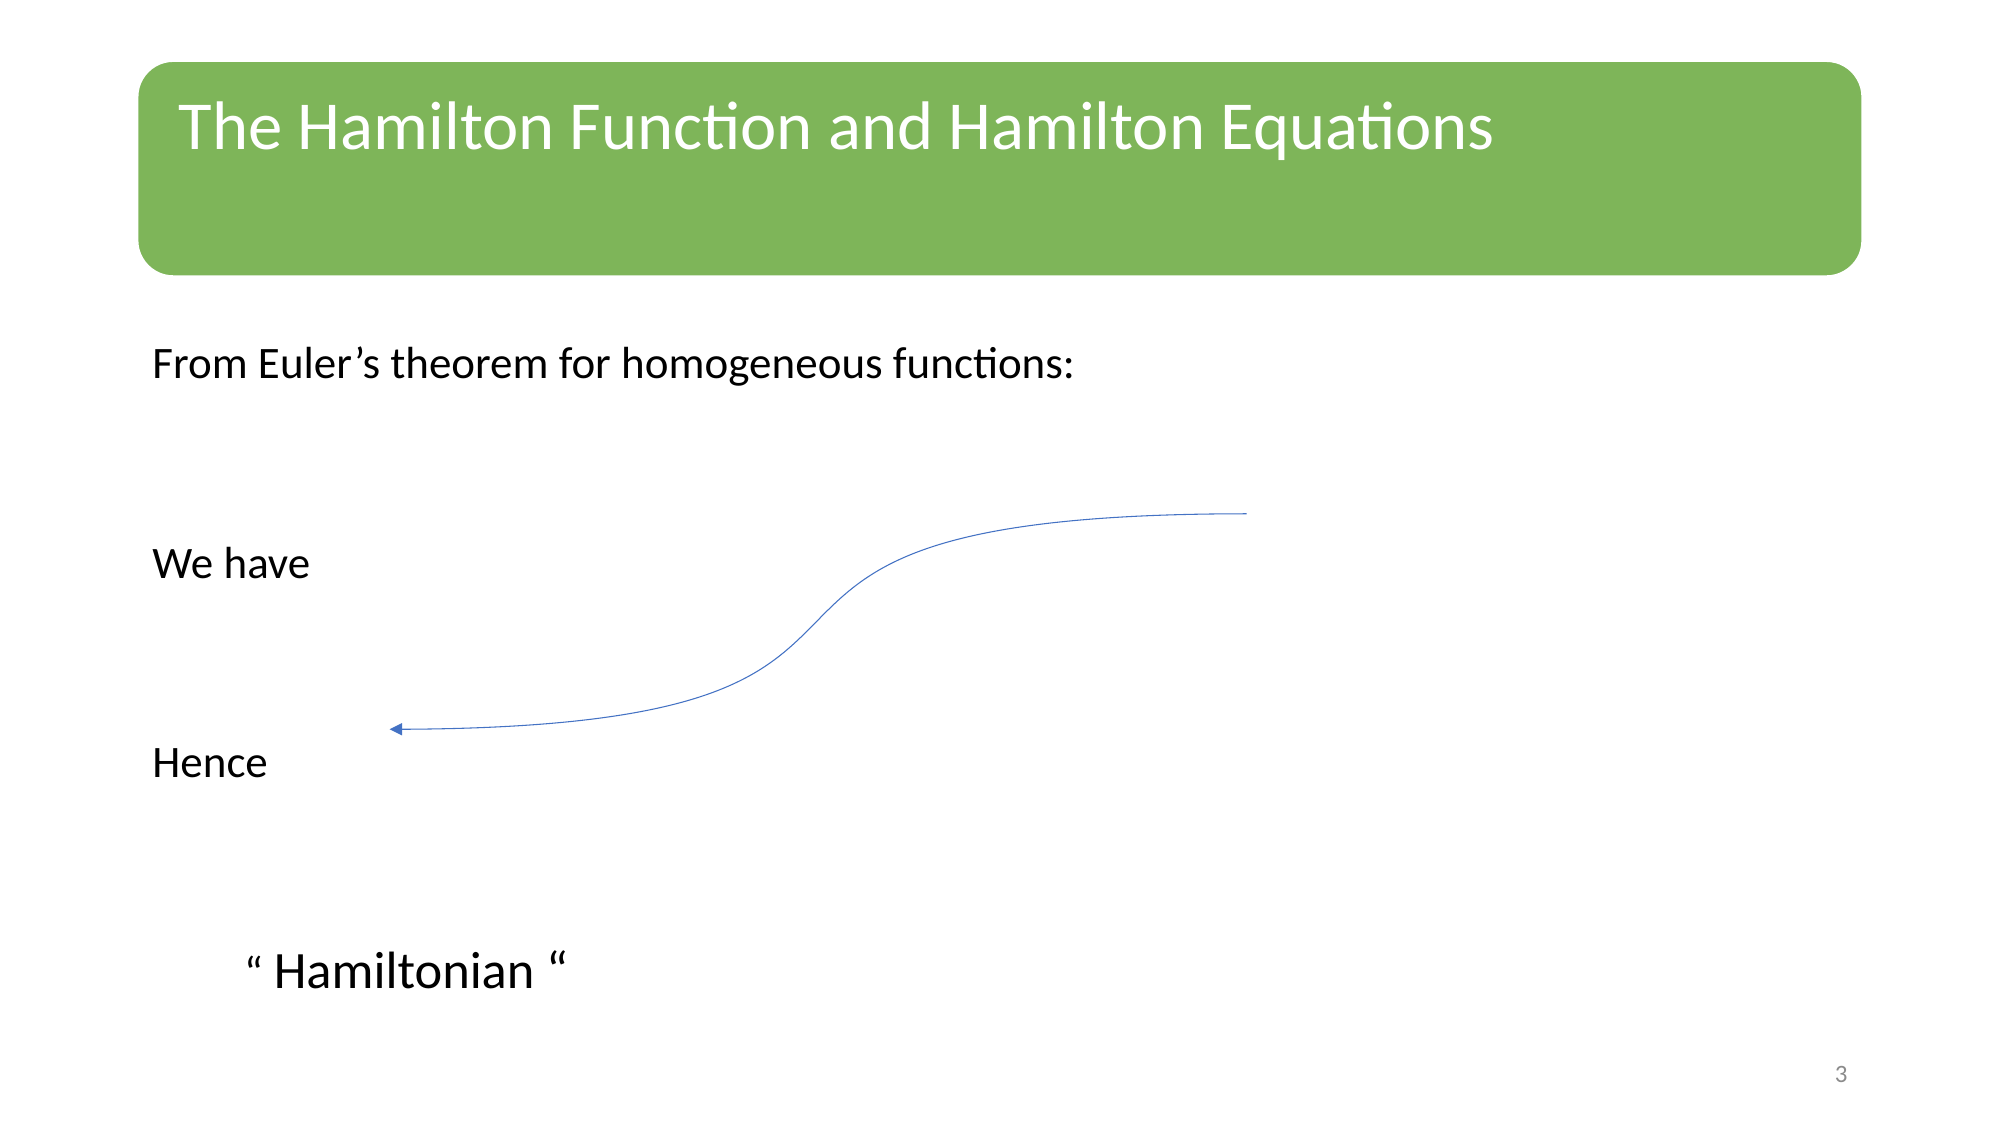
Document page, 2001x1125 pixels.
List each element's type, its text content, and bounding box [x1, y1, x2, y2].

slide_number 3 [1412, 1042, 1863, 1103]
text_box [137, 59, 1863, 278]
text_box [389, 513, 1247, 730]
